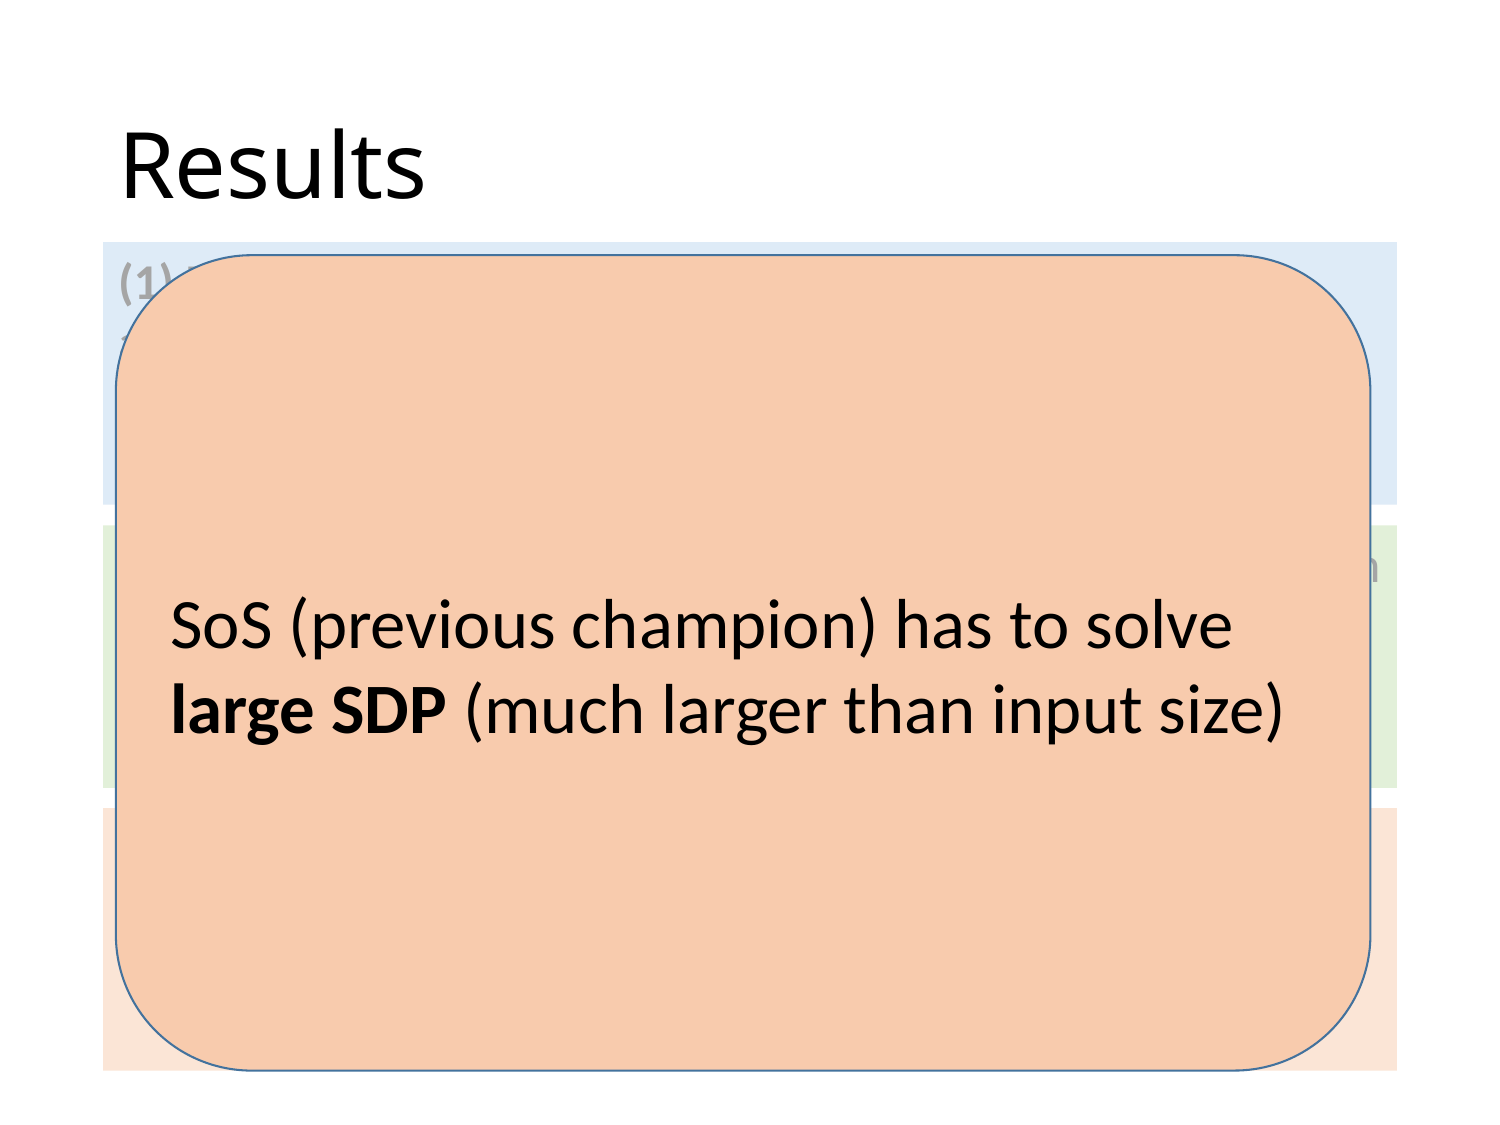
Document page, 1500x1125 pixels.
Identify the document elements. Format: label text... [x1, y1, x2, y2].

text_box [1256, 808, 1397, 1071]
text_box SoS (previous champion) has to solve large SDP (much larger than input size) [114, 254, 1372, 1072]
text_box [103, 808, 230, 1071]
title Results [103, 59, 1397, 242]
